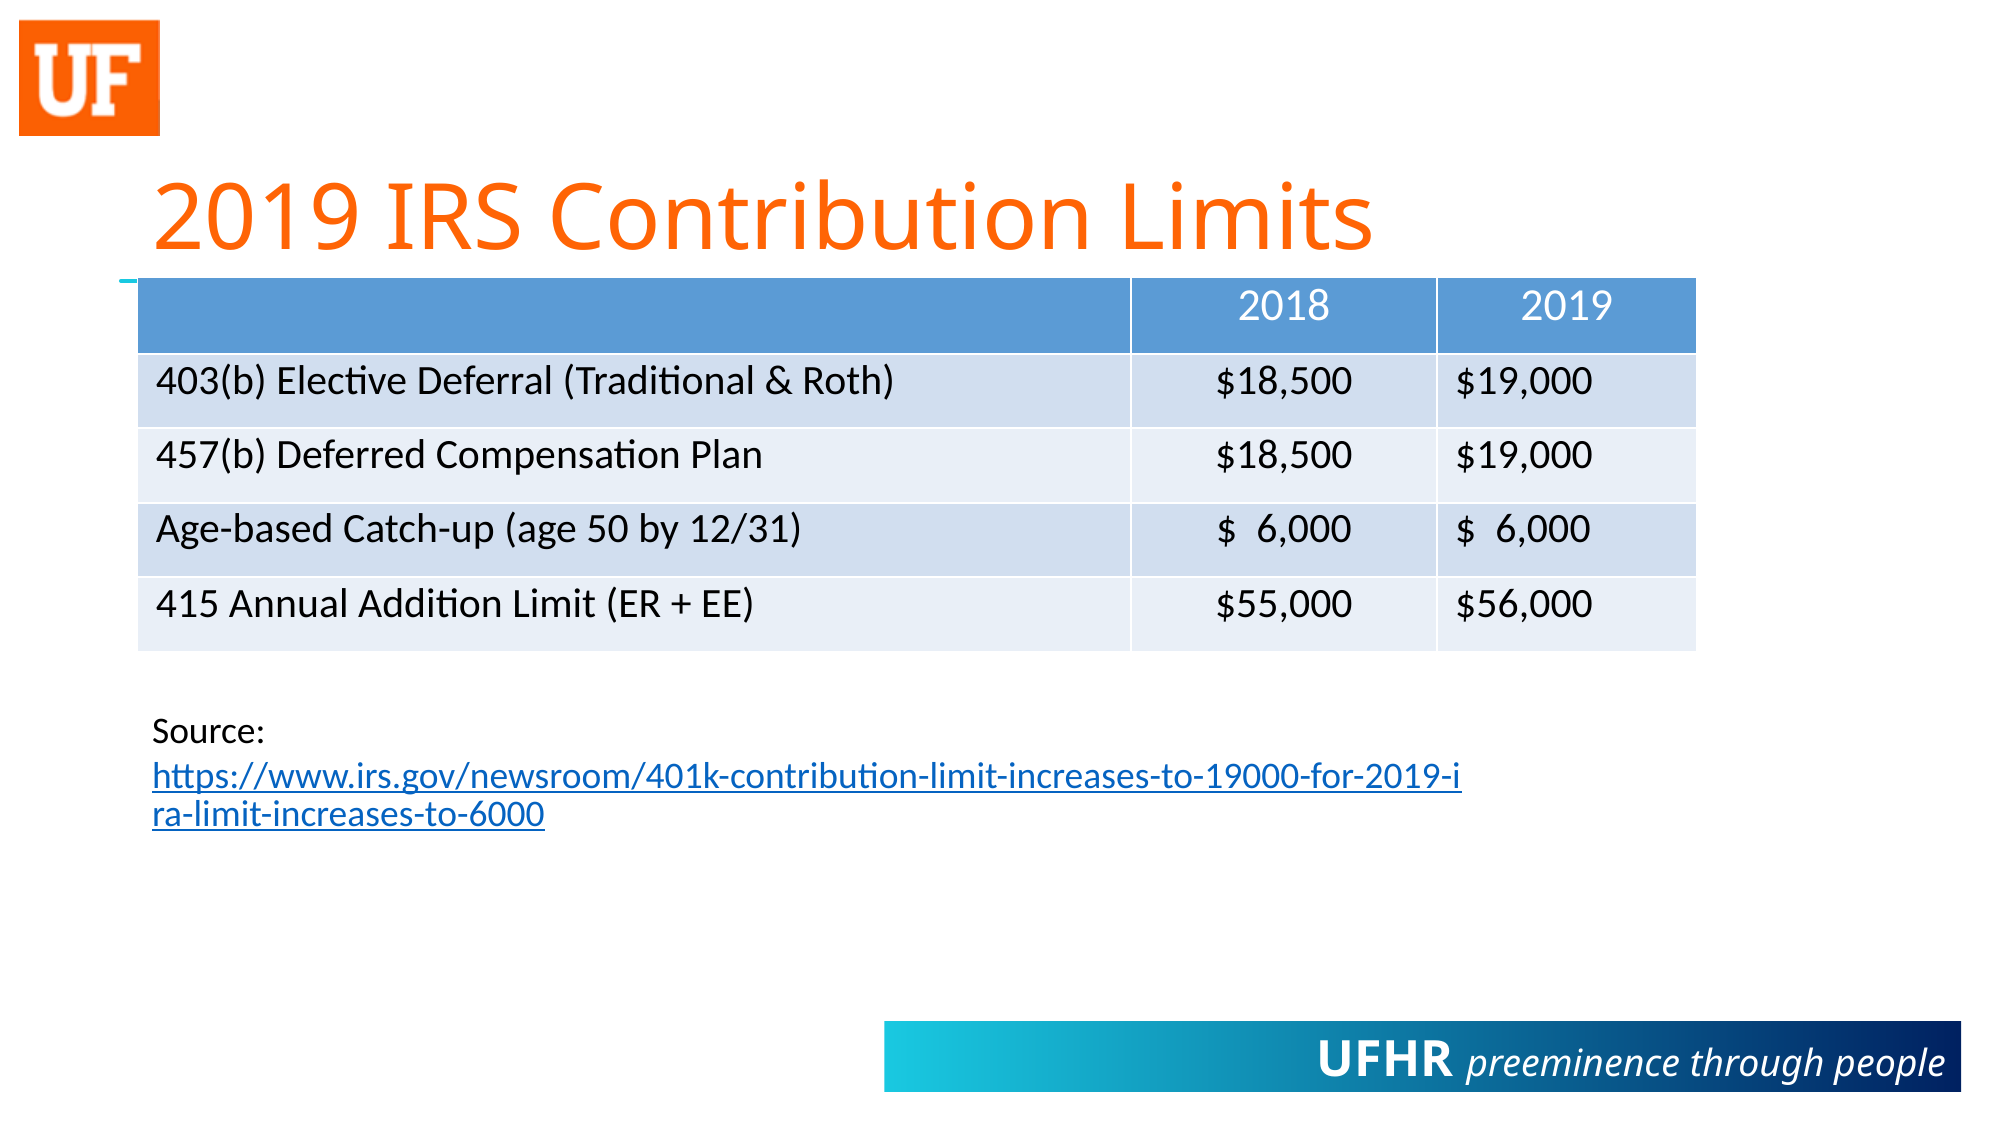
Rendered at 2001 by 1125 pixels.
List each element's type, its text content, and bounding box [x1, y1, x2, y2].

table_header 2018 [1132, 278, 1436, 353]
table_cell $56,000 [1438, 578, 1696, 651]
table_cell $18,500 [1132, 355, 1436, 427]
picture [19, 19, 160, 136]
table_cell $18,500 [1132, 429, 1436, 502]
title 2019 IRS Contribution Limits [137, 59, 1863, 278]
table_cell 403(b) Elective Deferral (Traditional & Roth) [138, 355, 1130, 427]
table_cell Age-based Catch-up (age 50 by 12/31) [138, 504, 1130, 576]
table_cell $19,000 [1438, 355, 1696, 427]
table_cell $19,000 [1438, 429, 1696, 502]
table_cell 457(b) Deferred Compensation Plan [138, 429, 1130, 502]
table_header [138, 278, 1130, 353]
table_cell $ 6,000 [1438, 504, 1696, 576]
table_cell 415 Annual Addition Limit (ER + EE) [138, 578, 1130, 651]
table_cell $ 6,000 [1132, 504, 1436, 576]
table_header 2019 [1438, 278, 1696, 353]
table_cell $55,000 [1132, 578, 1436, 651]
text_box Source: https://www.irs.gov/newsroom/401k-contribution-limit-increases-to-19000-for-2019-ira-limit-increases-to-6000 [137, 698, 1485, 849]
